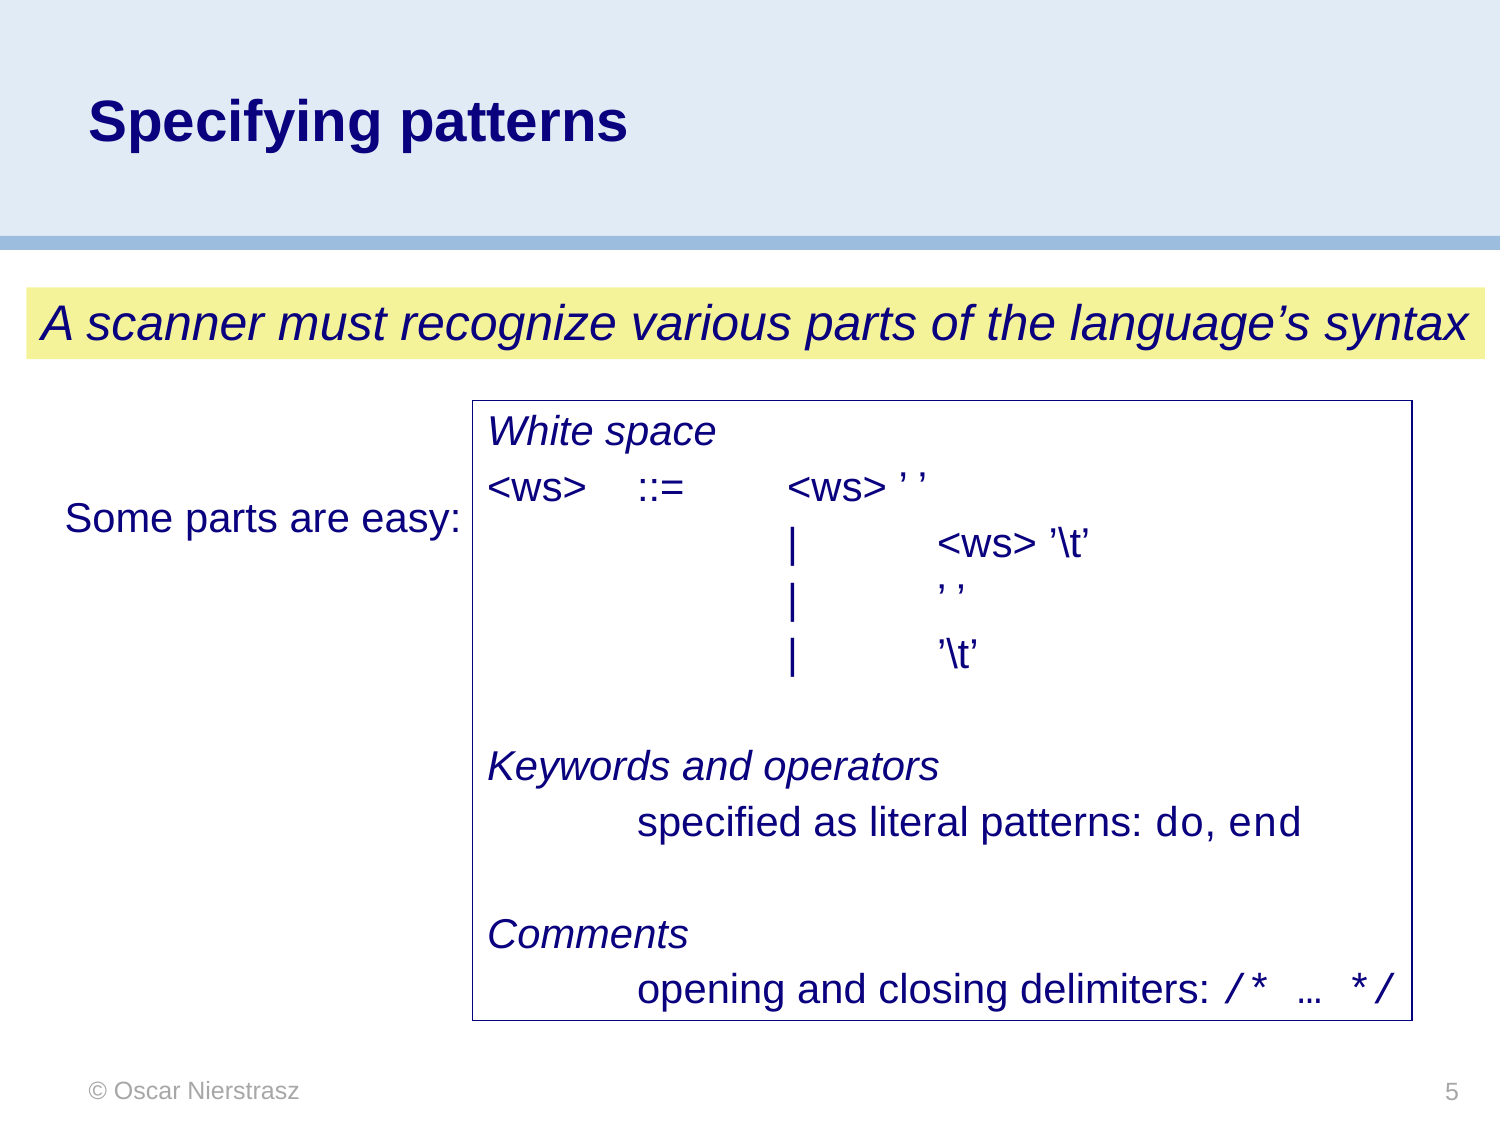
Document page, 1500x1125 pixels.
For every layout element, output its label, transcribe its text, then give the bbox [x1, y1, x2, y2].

slide_number © Oscar Nierstrasz [88, 1073, 715, 1104]
title Specifying patterns [88, 90, 1413, 226]
text_box Some parts are easy: [49, 487, 477, 550]
text_box White space <ws> ::= <ws> ’ ’ | <ws> ’\t’ | ’ ’ | ’\t’ Keywords and operators specified as literal patterns: do, end Comments opening and closing delimiters: /* … */ [472, 400, 1412, 1021]
text_box A scanner must recognize various parts of the language’s syntax [26, 287, 1485, 360]
slide_number 5 [1237, 1074, 1460, 1105]
